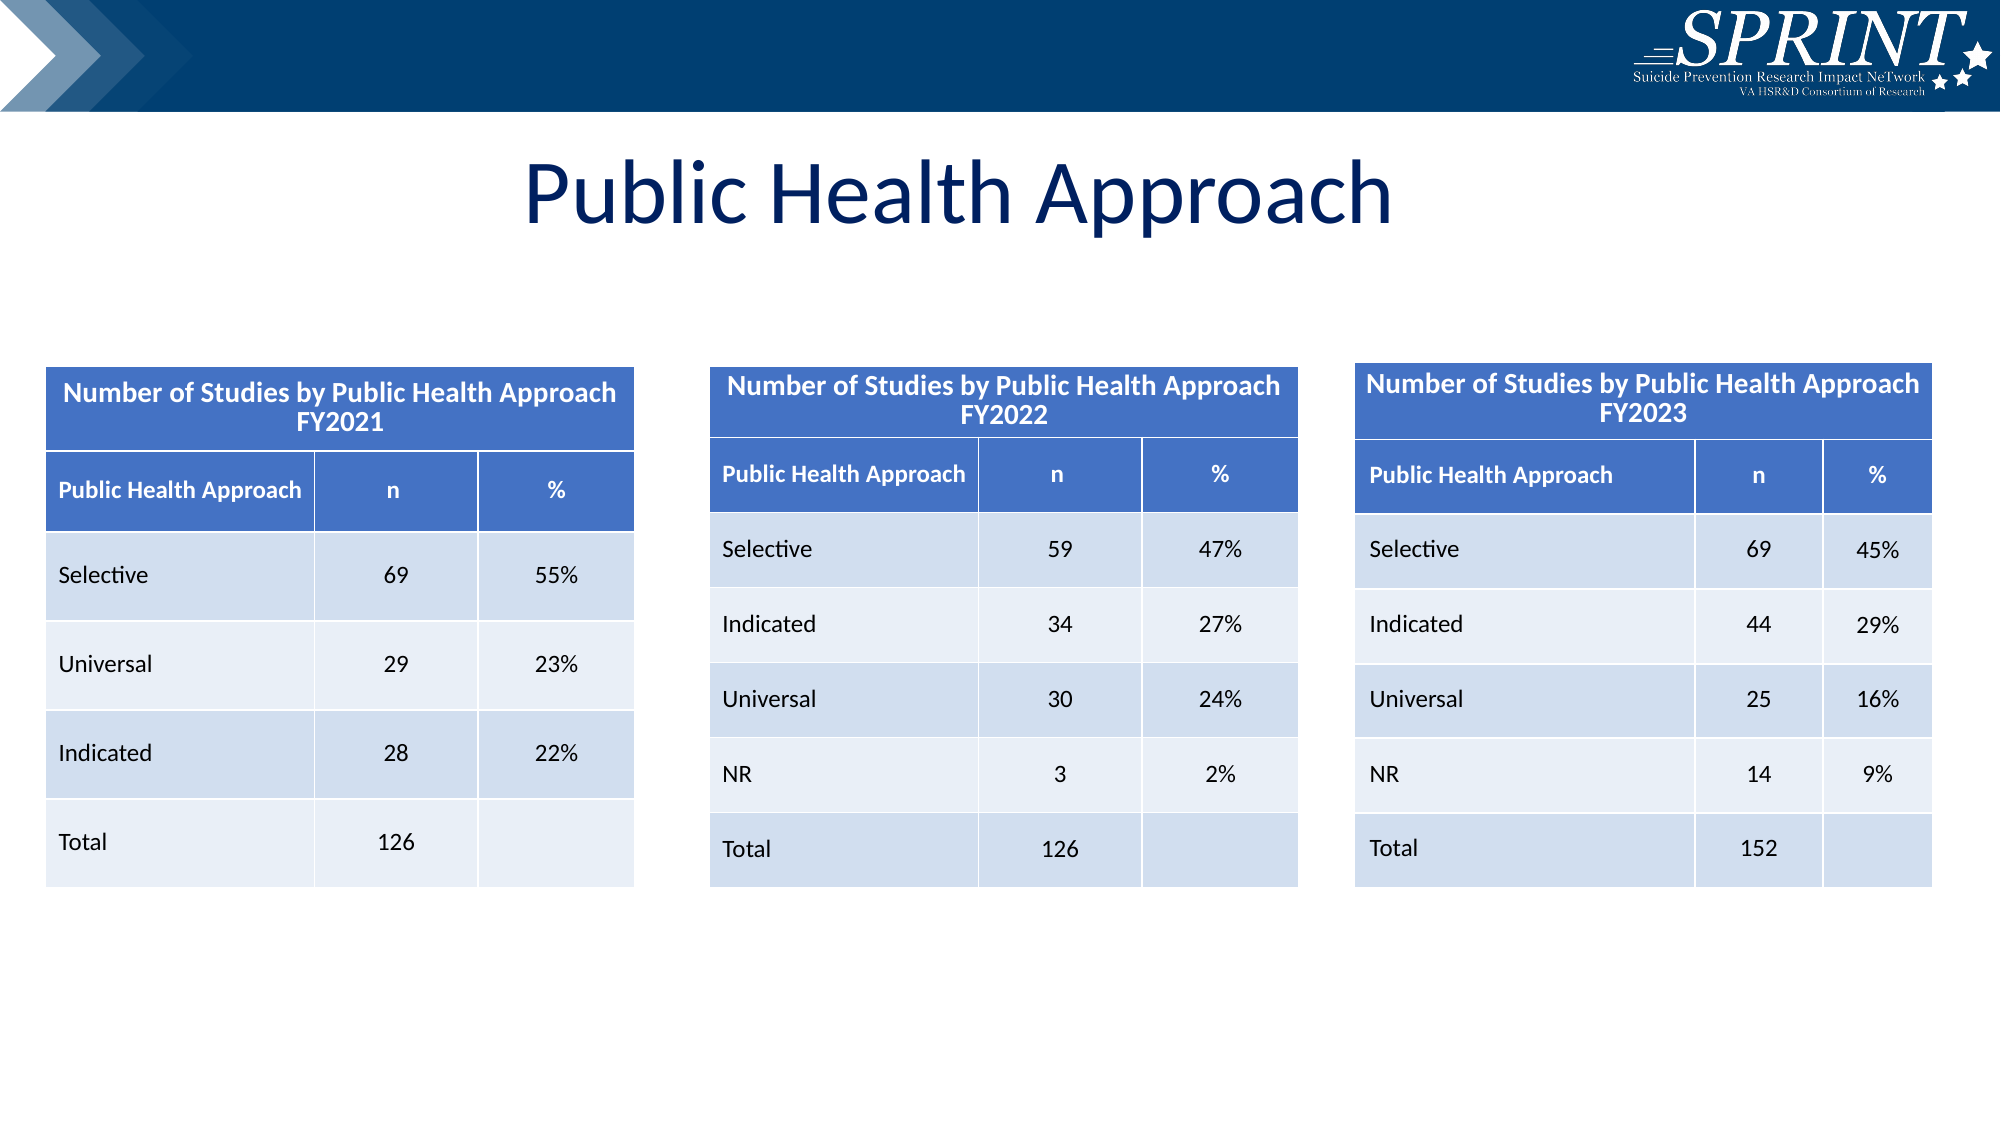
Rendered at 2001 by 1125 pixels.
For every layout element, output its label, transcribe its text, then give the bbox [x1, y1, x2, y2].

picture [1633, 0, 1993, 99]
table_cell 44 [1696, 590, 1822, 663]
table_cell 25 [1696, 665, 1822, 737]
table_cell Selective [1355, 515, 1694, 588]
table_cell 27% [1143, 588, 1298, 662]
table_cell 28 [315, 711, 477, 798]
table_cell Public Health Approach [710, 438, 978, 512]
table_cell Universal [1355, 665, 1694, 737]
table_cell 22% [479, 711, 634, 798]
table_cell n [979, 438, 1141, 512]
table_cell 69 [315, 533, 477, 620]
table_cell Indicated [710, 588, 978, 662]
table_cell 14 [1696, 739, 1822, 812]
table_cell 24% [1143, 663, 1298, 737]
table_cell 29% [1824, 590, 1932, 663]
table_cell Indicated [1355, 590, 1694, 663]
table_cell [1143, 813, 1298, 887]
table_cell 2% [1143, 738, 1298, 812]
table_cell 126 [979, 813, 1141, 887]
table_cell 69 [1696, 515, 1822, 588]
table_cell 59 [979, 513, 1141, 587]
table_cell 29 [315, 622, 477, 709]
table_cell 152 [1696, 814, 1822, 887]
table_cell 126 [315, 800, 477, 887]
table_cell NR [1355, 739, 1694, 812]
table_header Number of Studies by Public Health Approach FY2022 [710, 367, 1298, 437]
table_cell % [1143, 438, 1298, 512]
table_cell Public Health Approach [1355, 440, 1694, 513]
table_cell NR [710, 738, 978, 812]
table_cell Total [710, 813, 978, 887]
table_cell Indicated [46, 711, 314, 798]
table_cell 3 [979, 738, 1141, 812]
table_cell 30 [979, 663, 1141, 737]
table_cell n [1696, 440, 1822, 513]
table_cell 34 [979, 588, 1141, 662]
table_cell Universal [46, 622, 314, 709]
title Public Health Approach [45, 137, 1917, 238]
table_cell Universal [710, 663, 978, 737]
table_cell % [1824, 440, 1932, 513]
table_cell Selective [710, 513, 978, 587]
table_cell 23% [479, 622, 634, 709]
table_cell Total [46, 800, 314, 887]
table_cell 9% [1824, 739, 1932, 812]
table_cell n [315, 452, 477, 531]
table_cell 16% [1824, 665, 1932, 737]
table_cell 55% [479, 533, 634, 620]
table_cell [479, 800, 634, 887]
table_cell 47% [1143, 513, 1298, 587]
table_cell Public Health Approach [46, 452, 314, 531]
table_cell [1824, 814, 1932, 887]
table_cell % [479, 452, 634, 531]
table_cell 45% [1824, 515, 1932, 588]
table_header Number of Studies by Public Health Approach FY2021 [46, 367, 634, 450]
table_cell Total [1355, 814, 1694, 887]
table_cell Selective [46, 533, 314, 620]
table_header Number of Studies by Public Health Approach FY2023 [1355, 363, 1932, 439]
